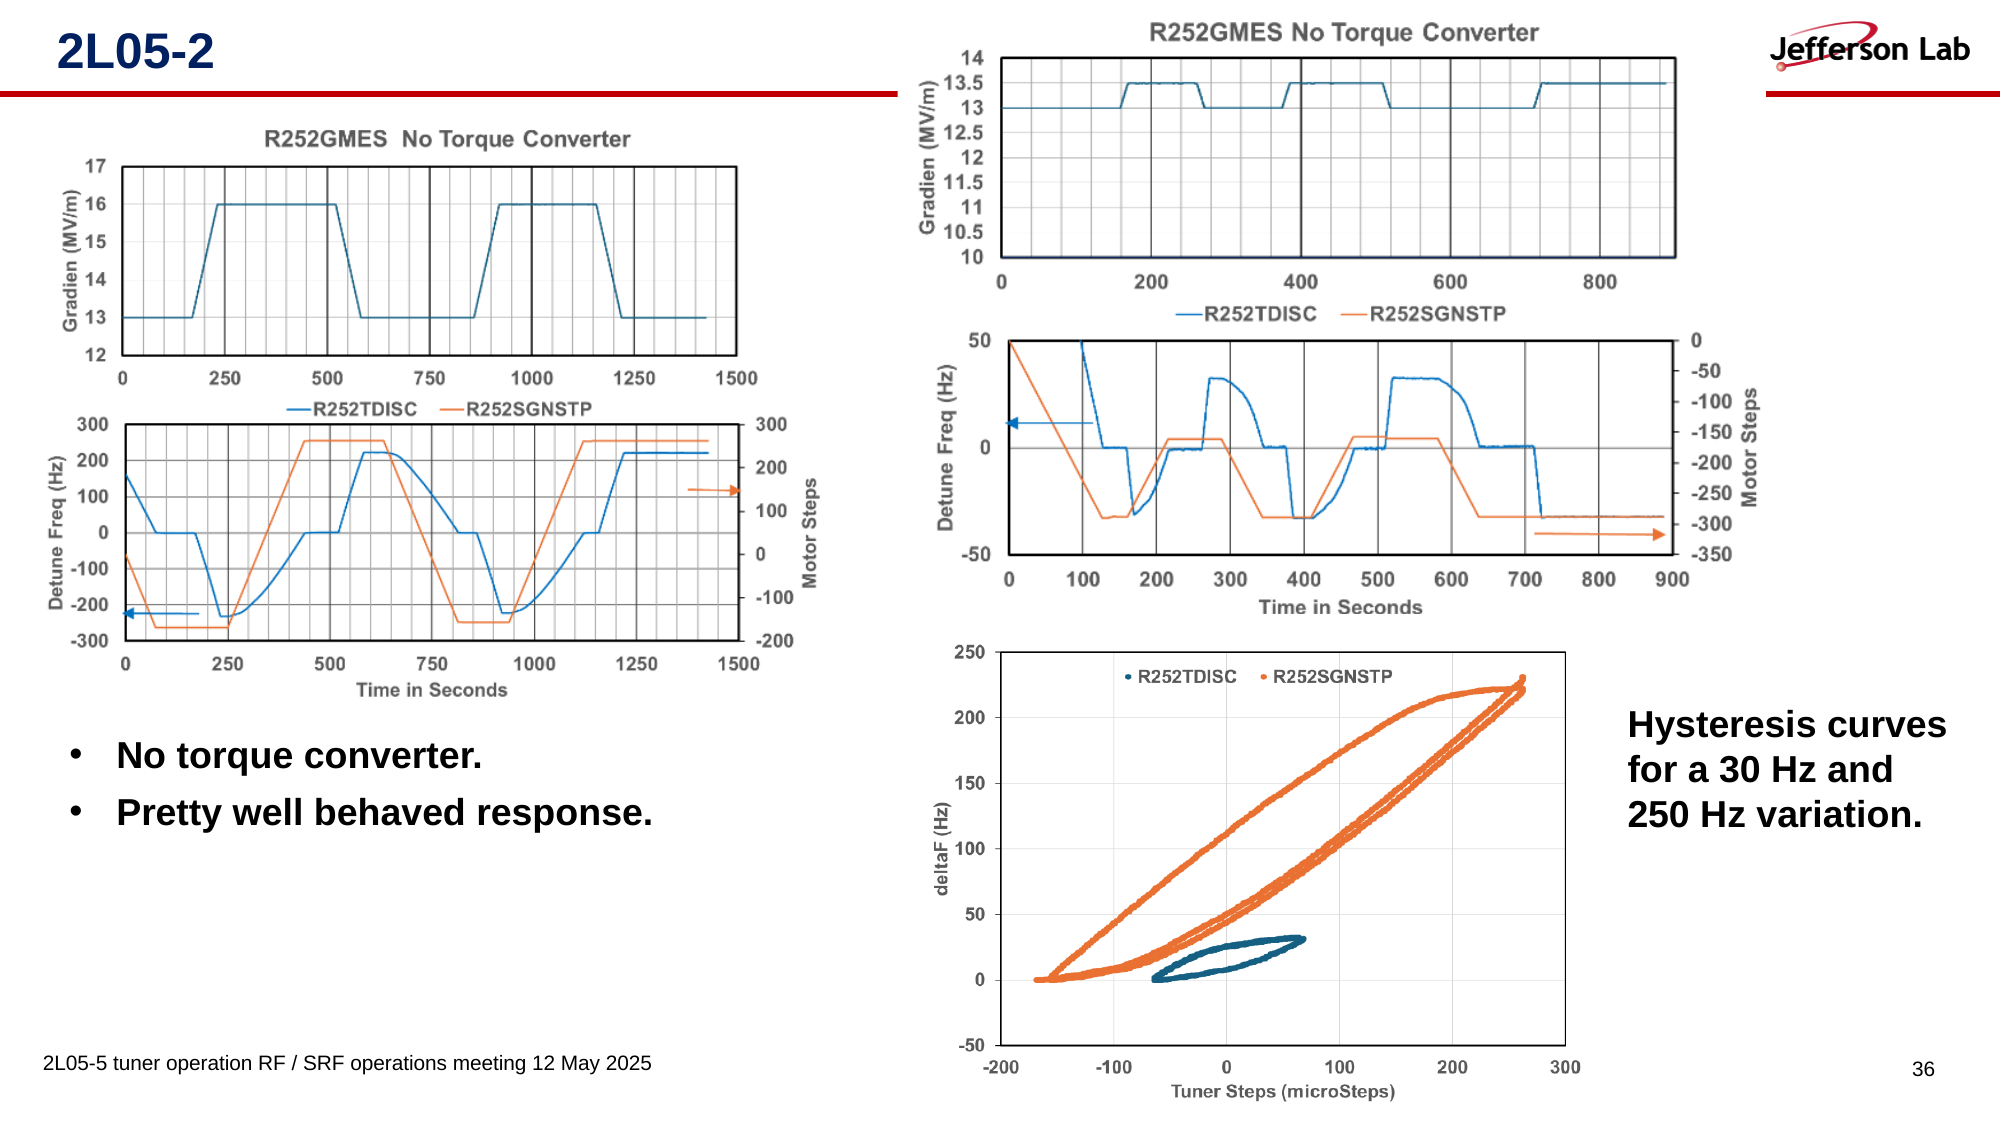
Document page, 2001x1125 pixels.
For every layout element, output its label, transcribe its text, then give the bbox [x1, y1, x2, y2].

title 2L05-2 [1767, 9, 1854, 87]
title 2L05-2 [41, 9, 897, 87]
text_box Hysteresis curves for a 30 Hz and 250 Hz variation. [1627, 699, 1959, 971]
slide_number 36 [1596, 1038, 1950, 1099]
picture [1854, 13, 1980, 83]
picture [897, 0, 1767, 1116]
text_box No torque converter. Pretty well behaved response. [69, 730, 851, 1016]
footer 2L05-5 tuner operation RF / SRF operations meeting 12 May 2025 [28, 1032, 703, 1093]
picture [41, 128, 823, 700]
